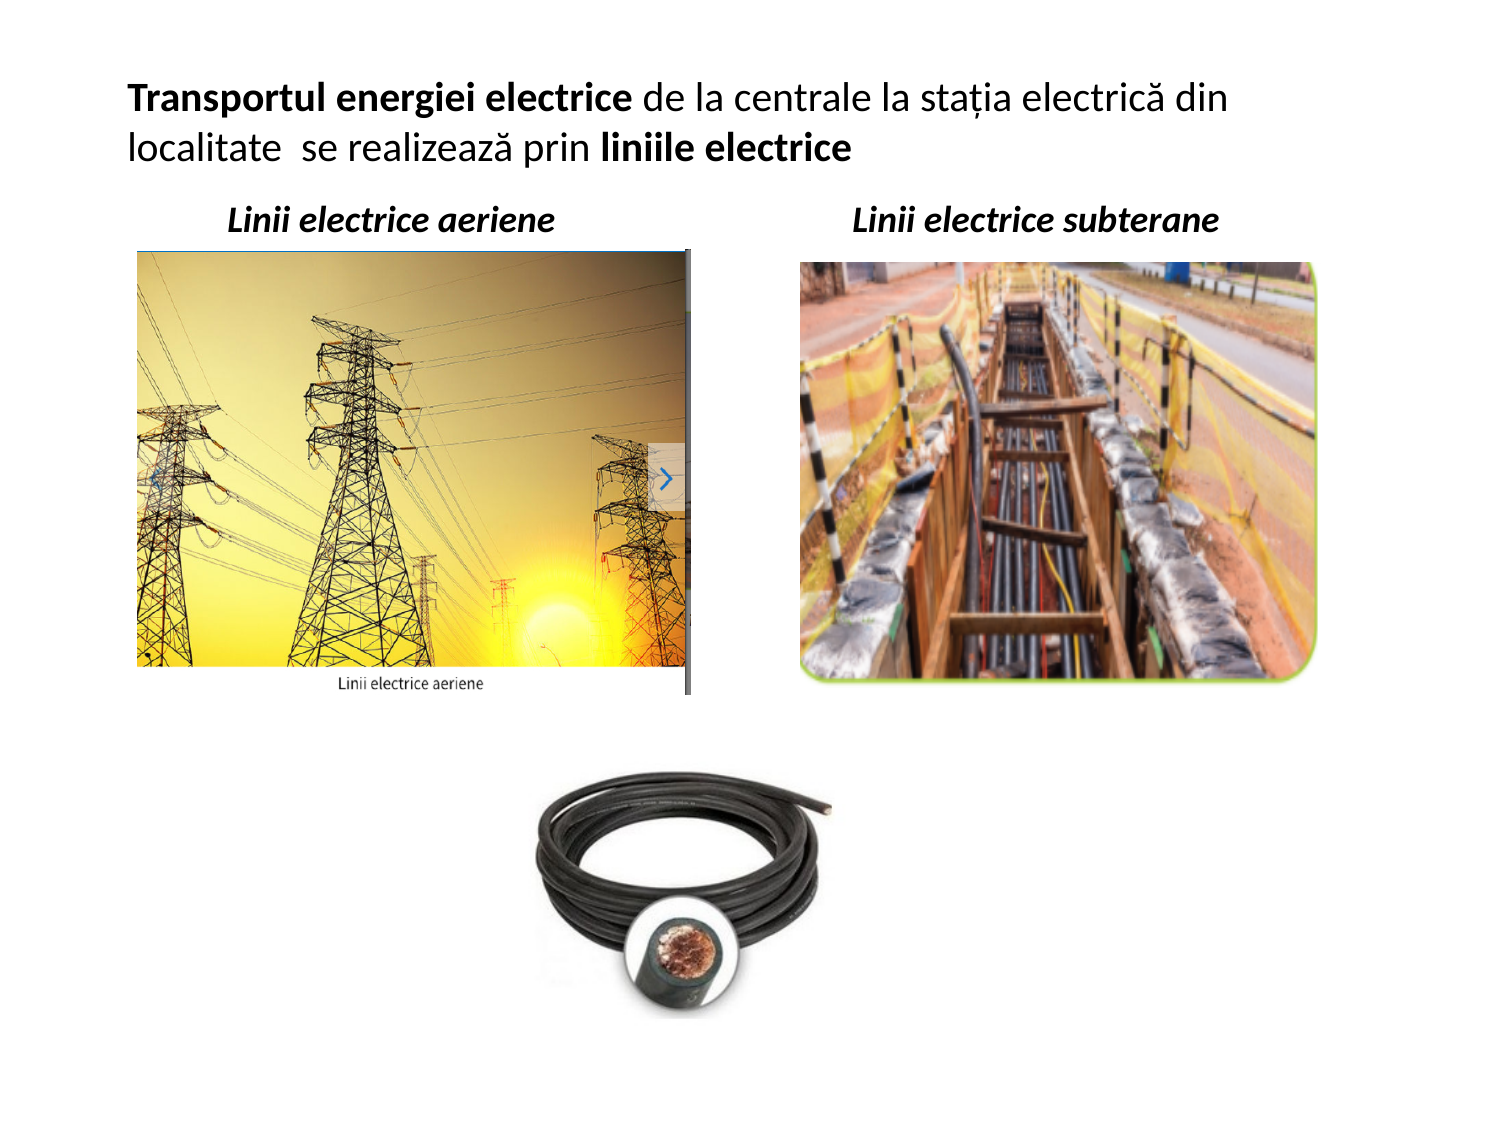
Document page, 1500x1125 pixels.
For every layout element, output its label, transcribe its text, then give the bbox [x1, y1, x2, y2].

text_box Linii electrice subterane [837, 187, 1238, 248]
text_box Transportul energiei electrice de la centrale la stația electrică din localitate se realizează prin liniile electrice [112, 62, 1300, 178]
text_box Linii electrice aeriene [212, 187, 613, 248]
picture [137, 249, 692, 695]
picture [487, 699, 882, 1094]
picture [799, 262, 1321, 688]
